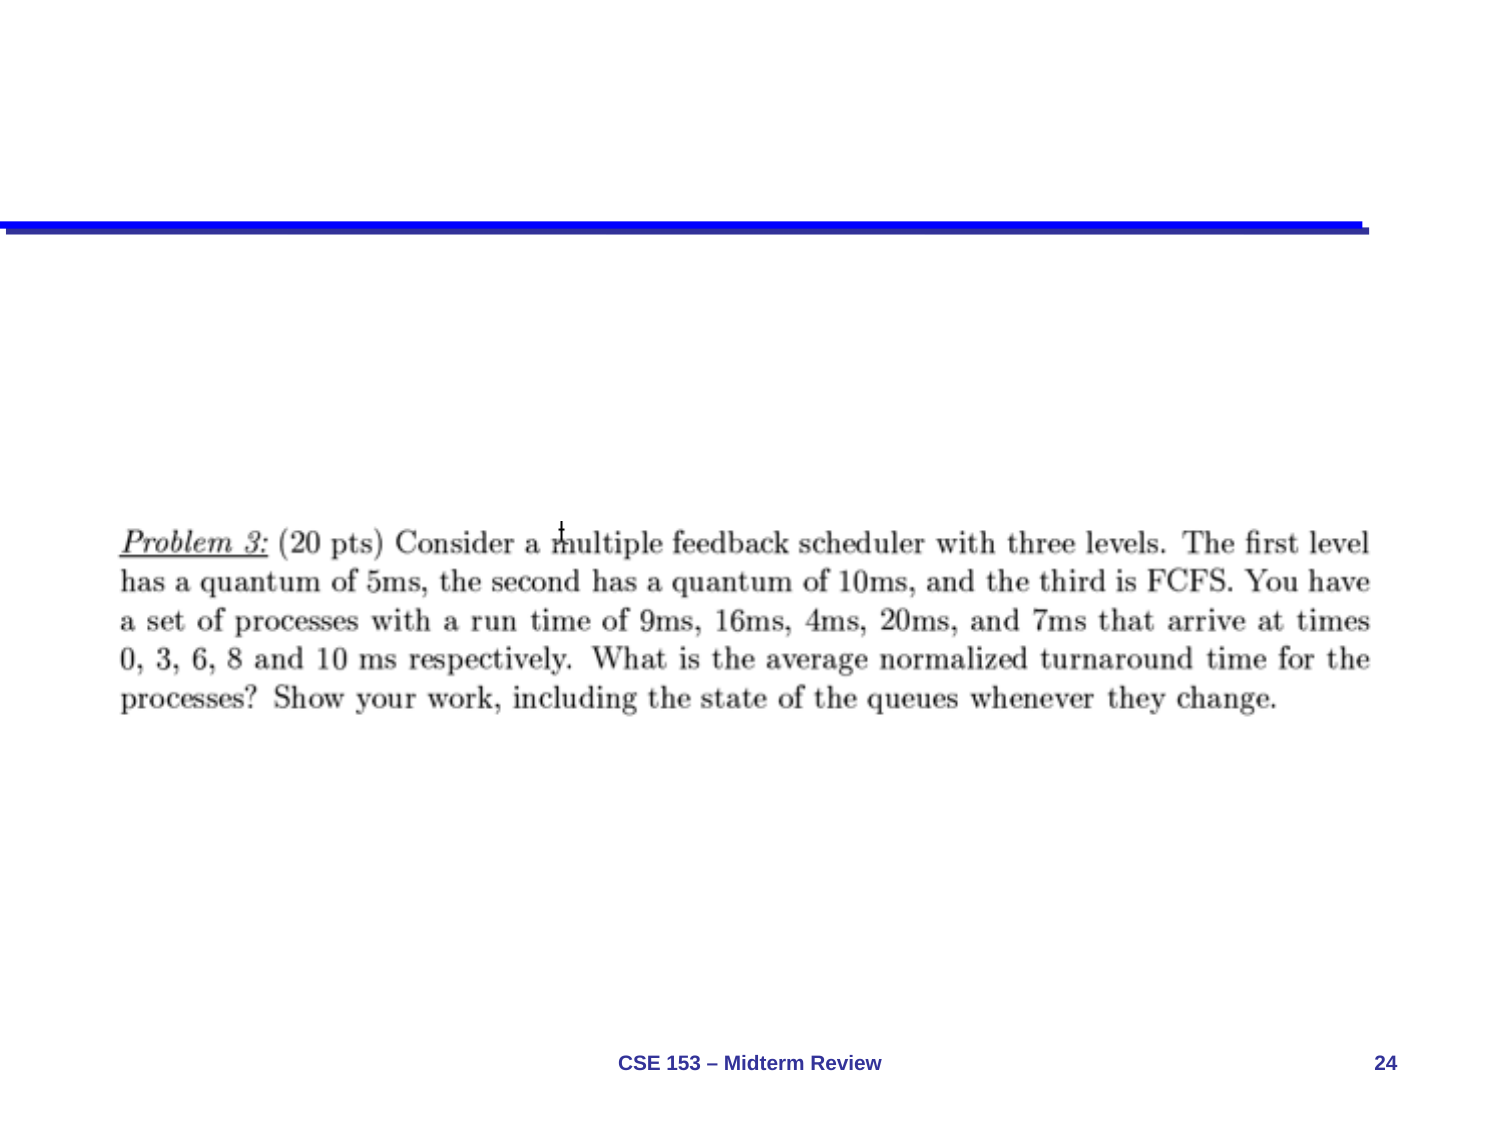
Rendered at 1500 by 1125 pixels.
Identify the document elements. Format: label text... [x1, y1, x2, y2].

footer CSE 153 – Midterm Review [512, 1024, 988, 1101]
slide_number 24 [1312, 1024, 1413, 1101]
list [112, 262, 1413, 988]
